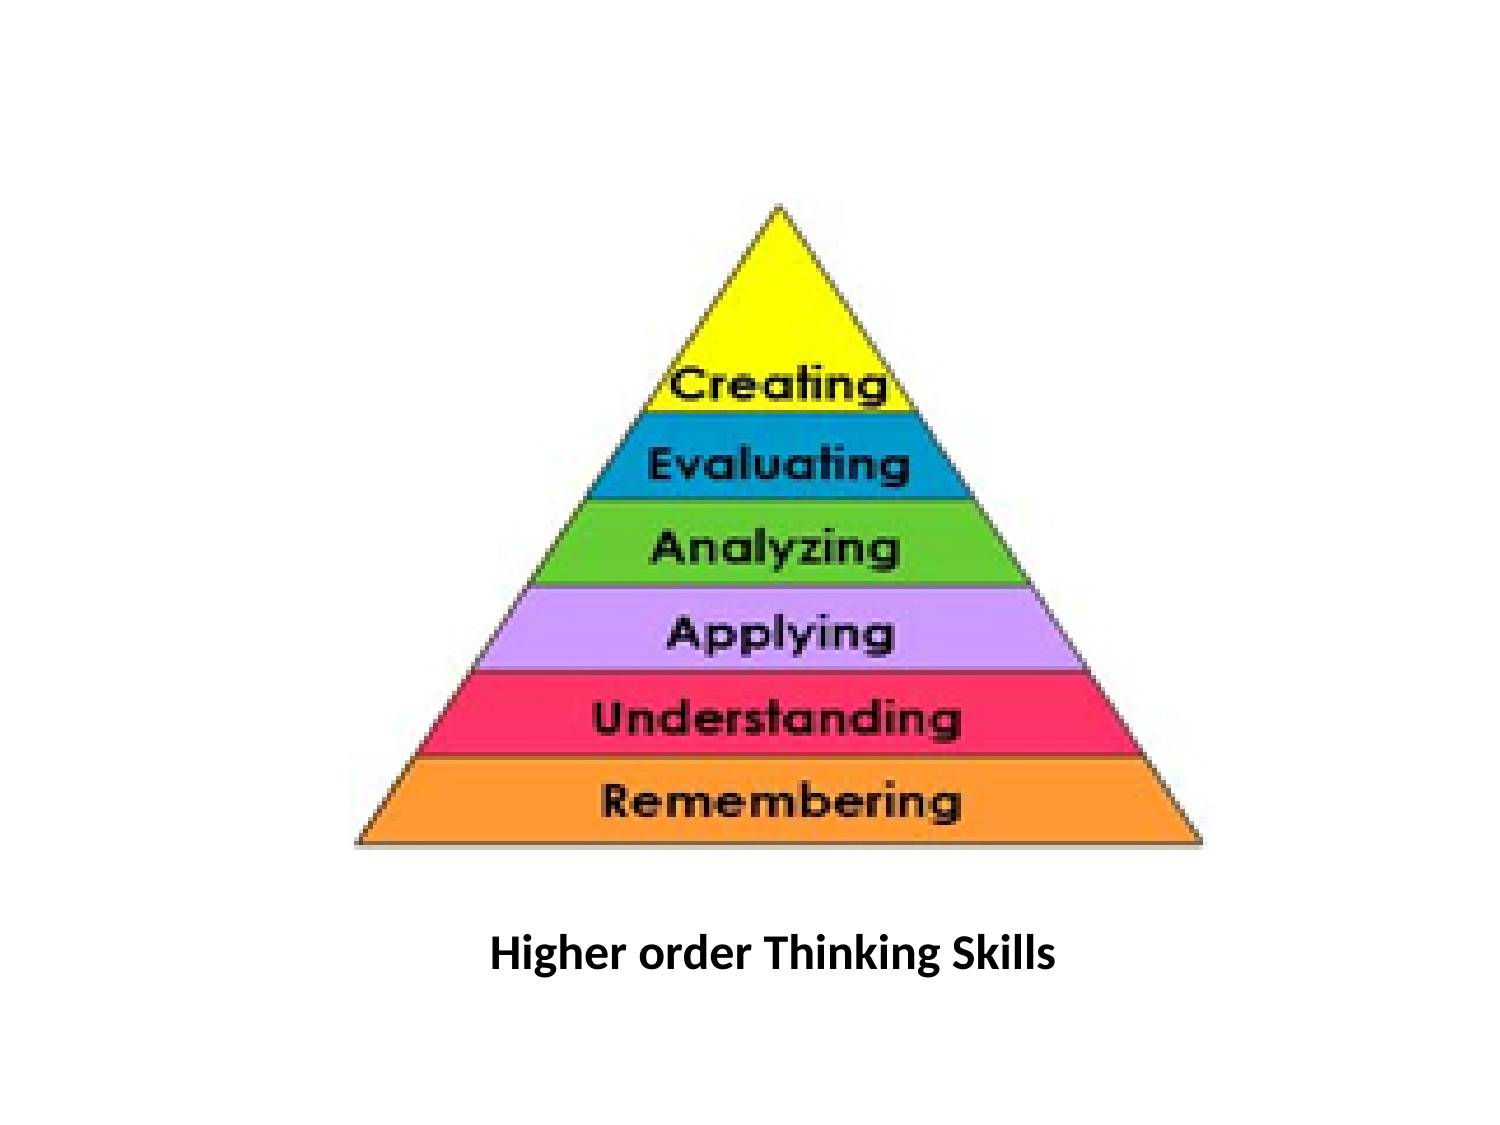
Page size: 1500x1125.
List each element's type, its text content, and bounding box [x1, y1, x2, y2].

text_box Higher order Thinking Skills [474, 912, 1077, 989]
picture [349, 199, 1213, 851]
